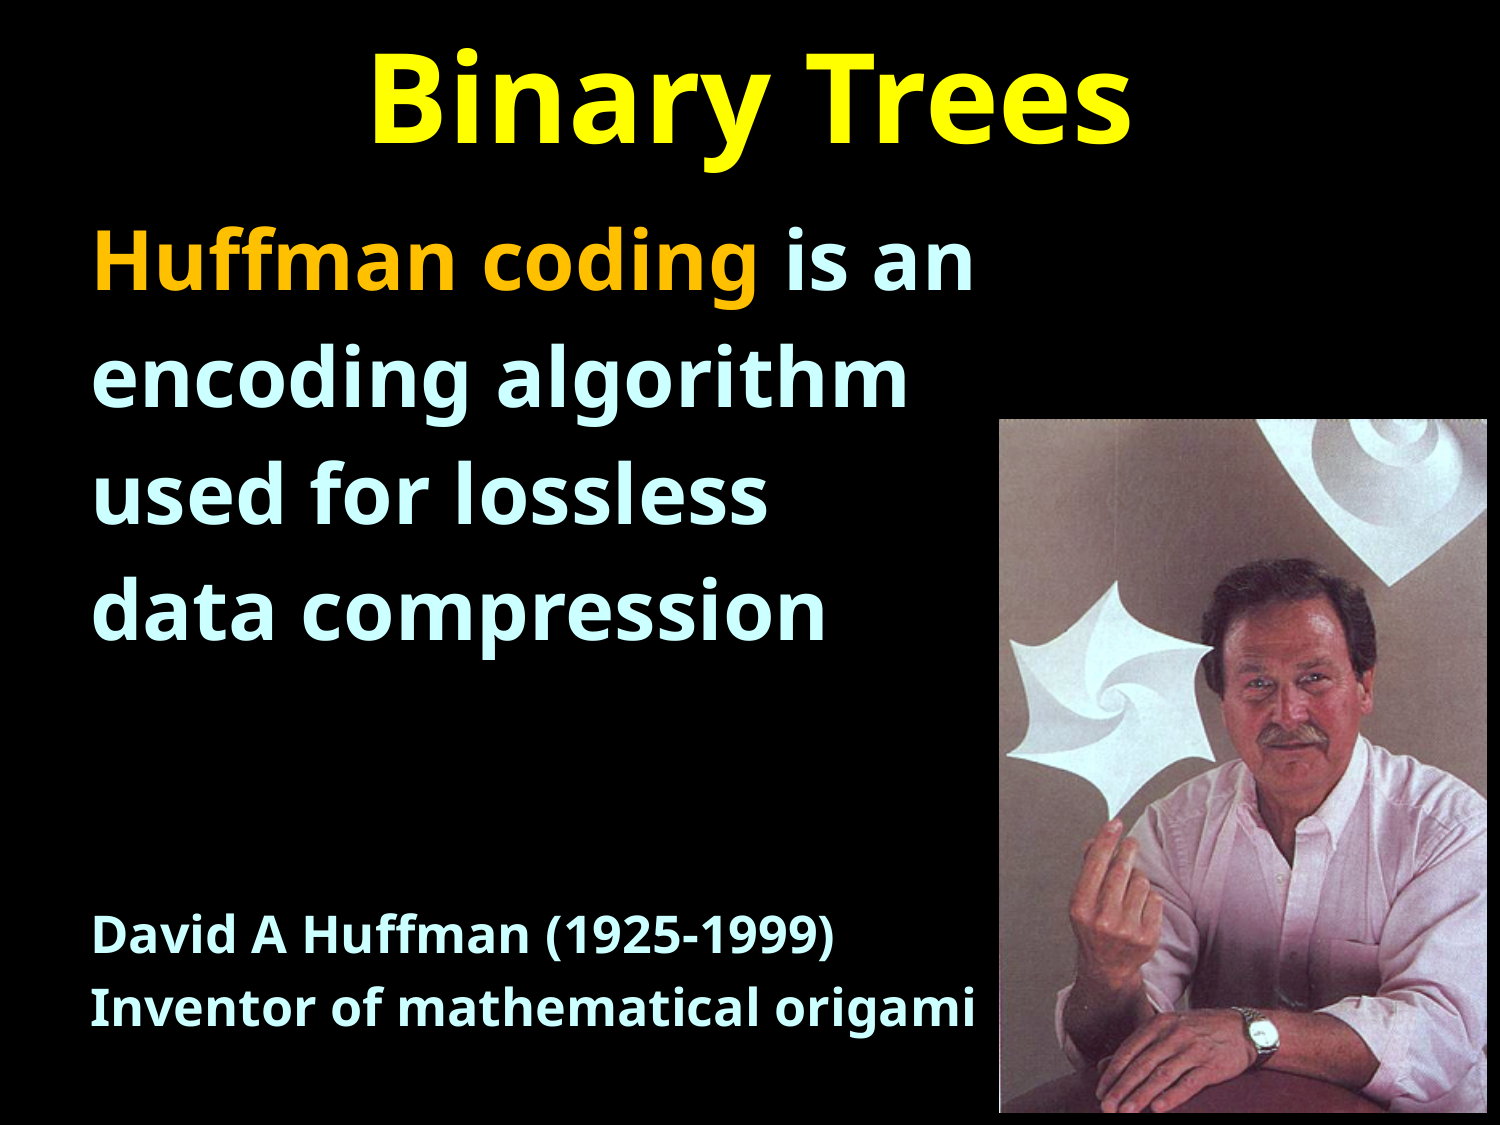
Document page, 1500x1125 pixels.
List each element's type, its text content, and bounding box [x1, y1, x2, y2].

picture [999, 419, 1487, 1113]
title Binary Trees [0, 0, 1500, 188]
list Huffman coding is an encoding algorithm used for lossless data compression David A Huffman (1925-1999) Inventor of mathematical origami [75, 200, 1425, 1125]
